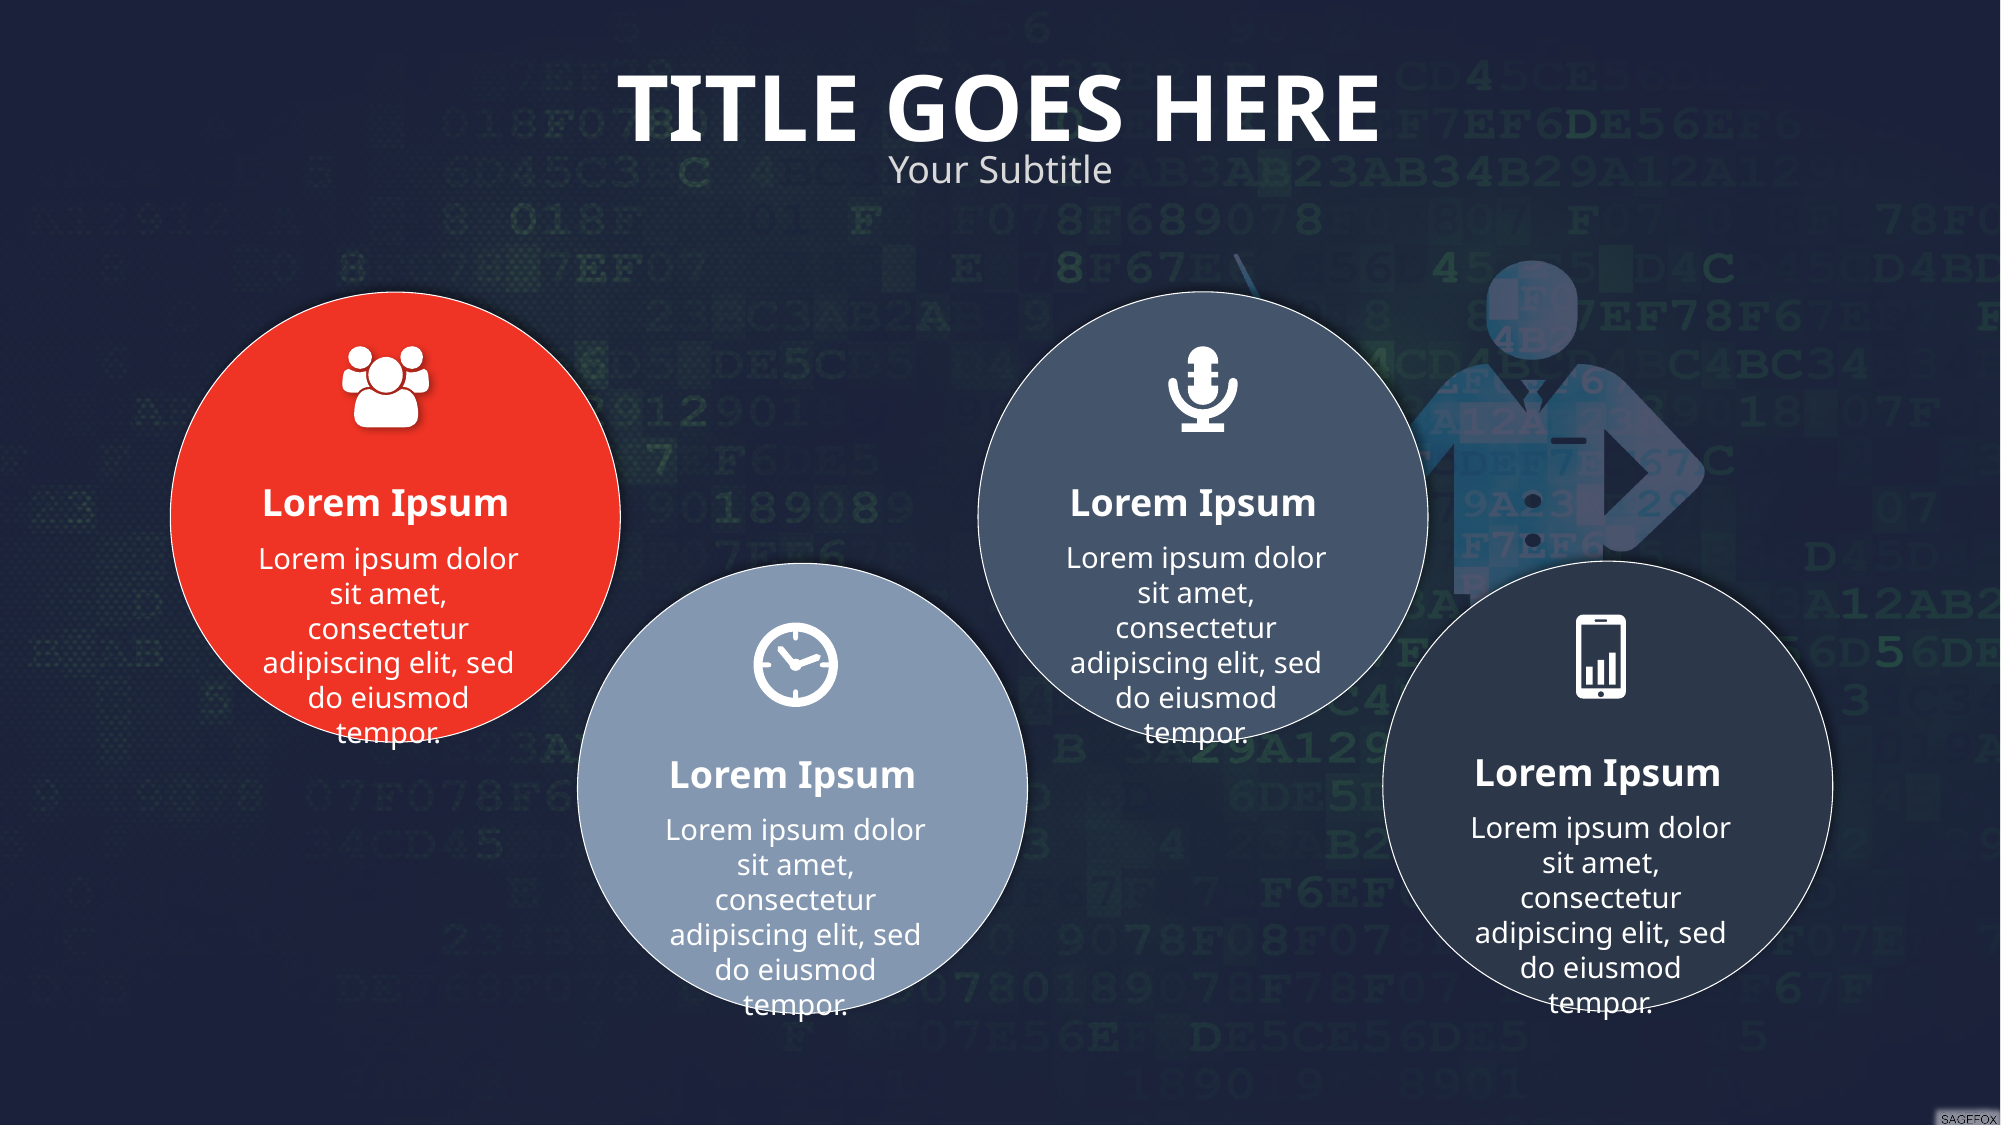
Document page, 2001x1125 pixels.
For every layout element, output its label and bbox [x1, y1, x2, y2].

text_box [1043, 471, 1344, 689]
text_box [1168, 346, 1238, 432]
picture [1938, 1114, 1999, 1125]
text_box [1575, 614, 1626, 699]
text_box [642, 743, 943, 961]
text_box [976, 290, 1430, 743]
text_box [753, 622, 838, 707]
text_box [576, 562, 1029, 1015]
text_box [548, 42, 1452, 199]
text_box [1447, 741, 1748, 959]
text_box [169, 291, 622, 744]
text_box [342, 346, 429, 428]
text_box [235, 471, 536, 690]
text_box [1381, 560, 1834, 1013]
